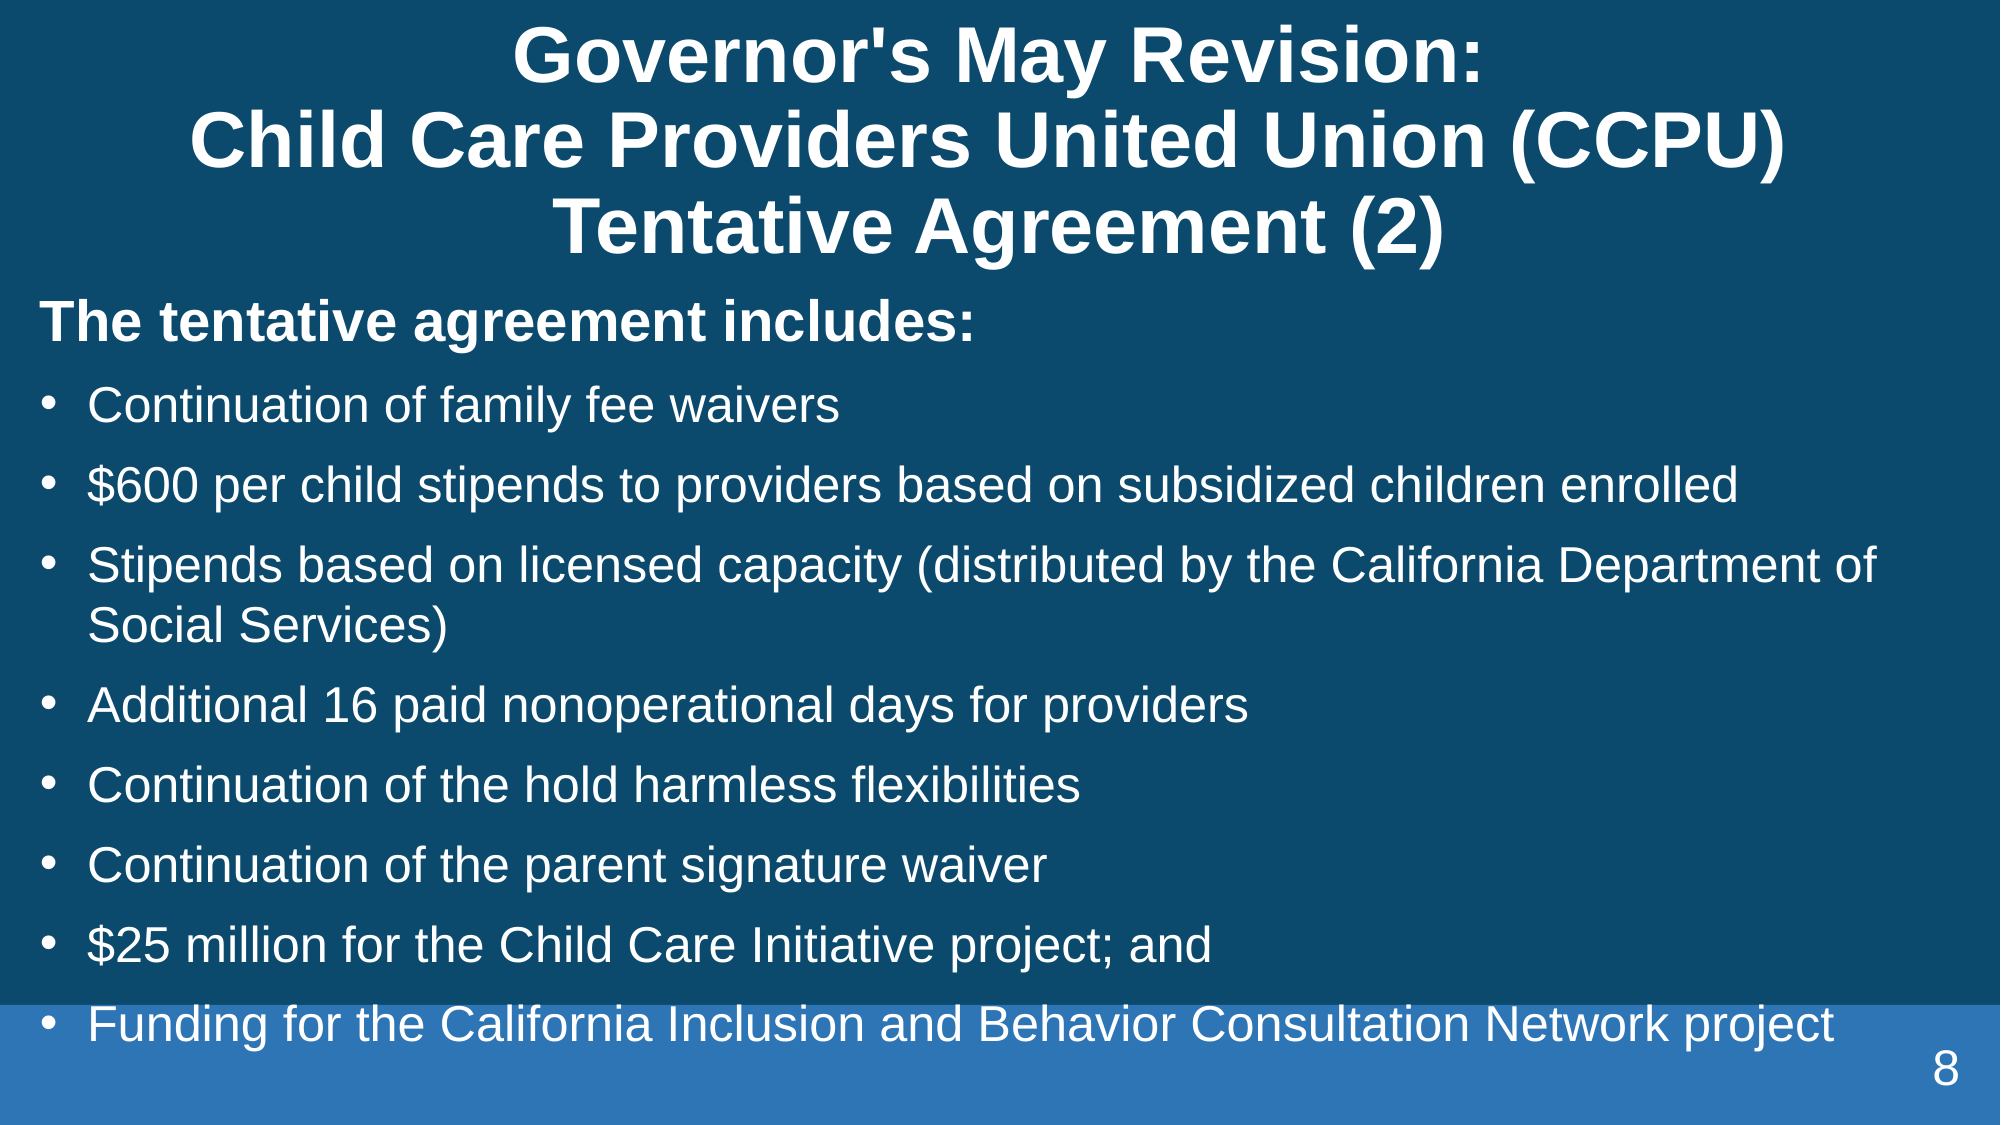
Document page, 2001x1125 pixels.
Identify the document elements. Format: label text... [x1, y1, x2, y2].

title Governor's May Revision: Child Care Providers United Union (CCPU) Tentative Agreement (2) [24, 33, 1975, 251]
slide_number 8 [1524, 1035, 1975, 1095]
list The tentative agreement includes: Continuation of family fee waivers $600 per child stipends to providers based on subsidized children enrolled Stipends based on licensed capacity (distributed by the California Department of Social Services) Additional 16 paid nonoperational days for providers Continuation of the hold harmless flexibilities Continuation of the parent signature waiver $25 million for the Child Care Initiative project; and Funding for the California Inclusion and Behavior Consultation Network project [24, 275, 1975, 1069]
